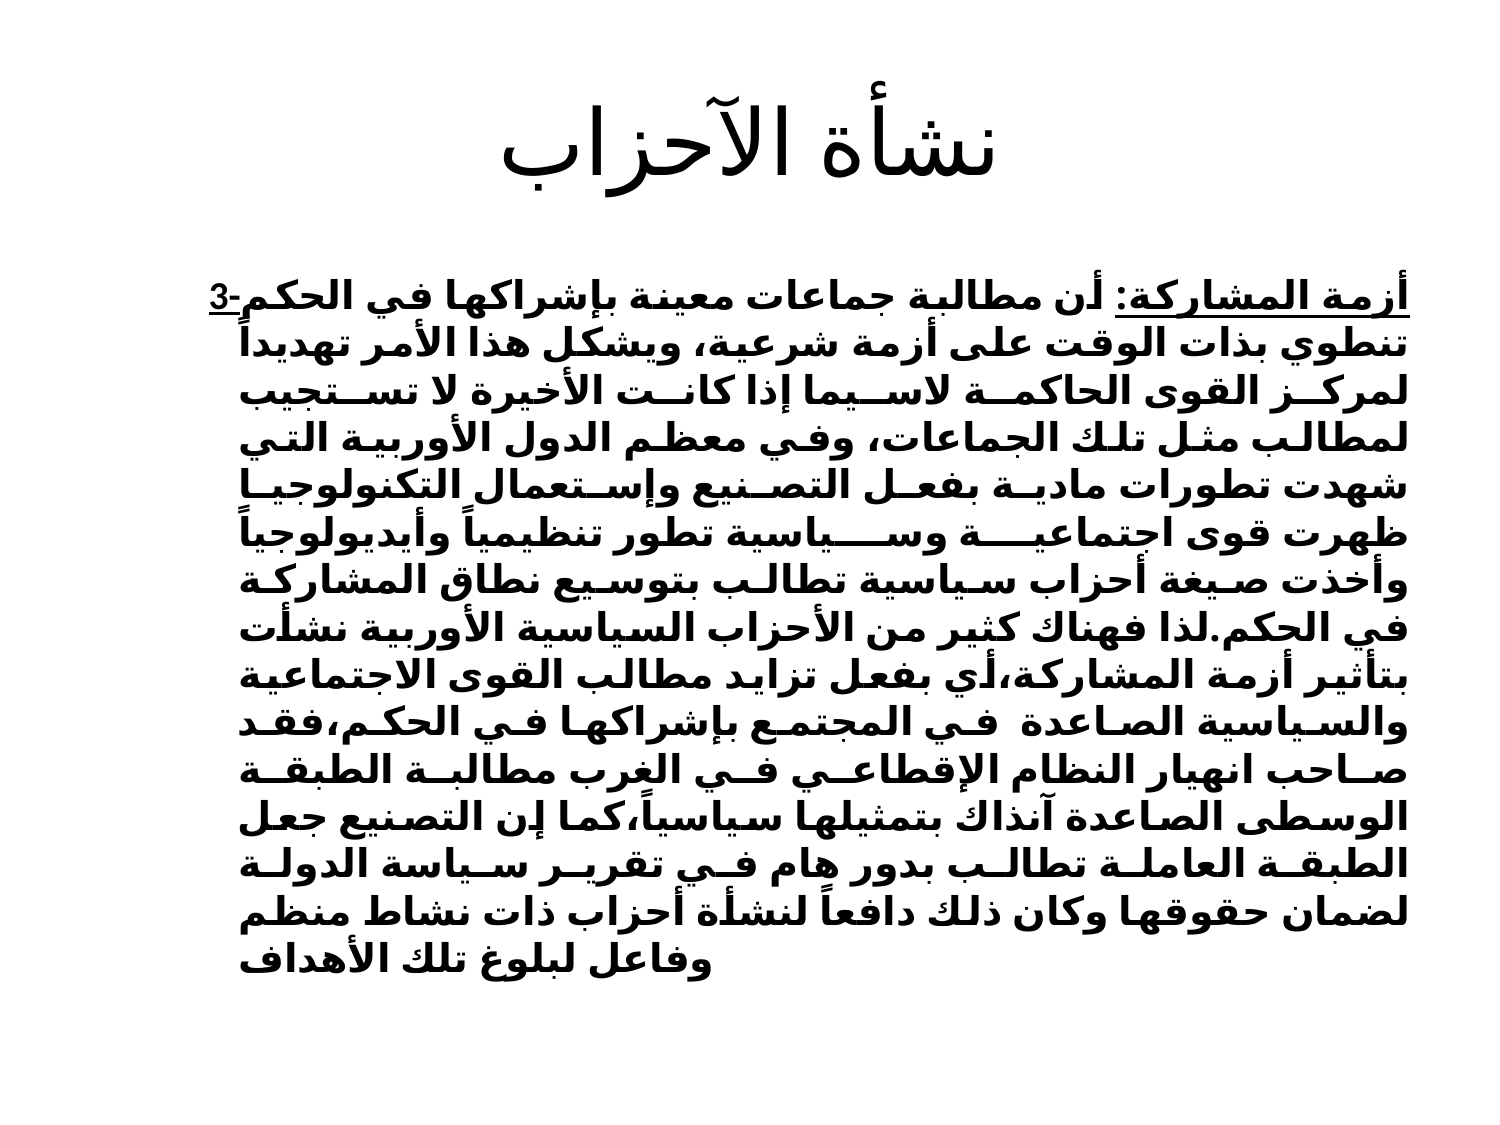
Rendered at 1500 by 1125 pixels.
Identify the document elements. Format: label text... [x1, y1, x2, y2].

list 3-أزمة المشاركة: أن مطالبة جماعات معينة بإشراكها في الحكم تنطوي بذات الوقت على أزمة شرعية، ويشكل هذا الأمر تهديداً لمركز القوى الحاكمة لاسيما إذا كانت الأخيرة لا تستجيب لمطالب مثل تلك الجماعات، وفي معظم الدول الأوربية التي شهدت تطورات مادية بفعل التصنيع وإستعمال التكنولوجيا ظهرت قوى اجتماعية وسياسية تطور تنظيمياً وأيديولوجياً وأخذت صيغة أحزاب سياسية تطالب بتوسيع نطاق المشاركة في الحكم.لذا فهناك كثير من الأحزاب السياسية الأوربية نشأت بتأثير أزمة المشاركة،أي بفعل تزايد مطالب القوى الاجتماعية والسياسية الصاعدة في المجتمع بإشراكها في الحكم،فقد صاحب انهيار النظام الإقطاعي في الغرب مطالبة الطبقة الوسطى الصاعدة آنذاك بتمثيلها سياسياً،كما إن التصنيع جعل الطبقة العاملة تطالب بدور هام في تقرير سياسة الدولة لضمان حقوقها وكان ذلك دافعاً لنشأة أحزاب ذات نشاط منظم وفاعل لبلوغ تلك الأهداف [75, 262, 1425, 1005]
title نشأة الآحزاب [75, 45, 1425, 233]
